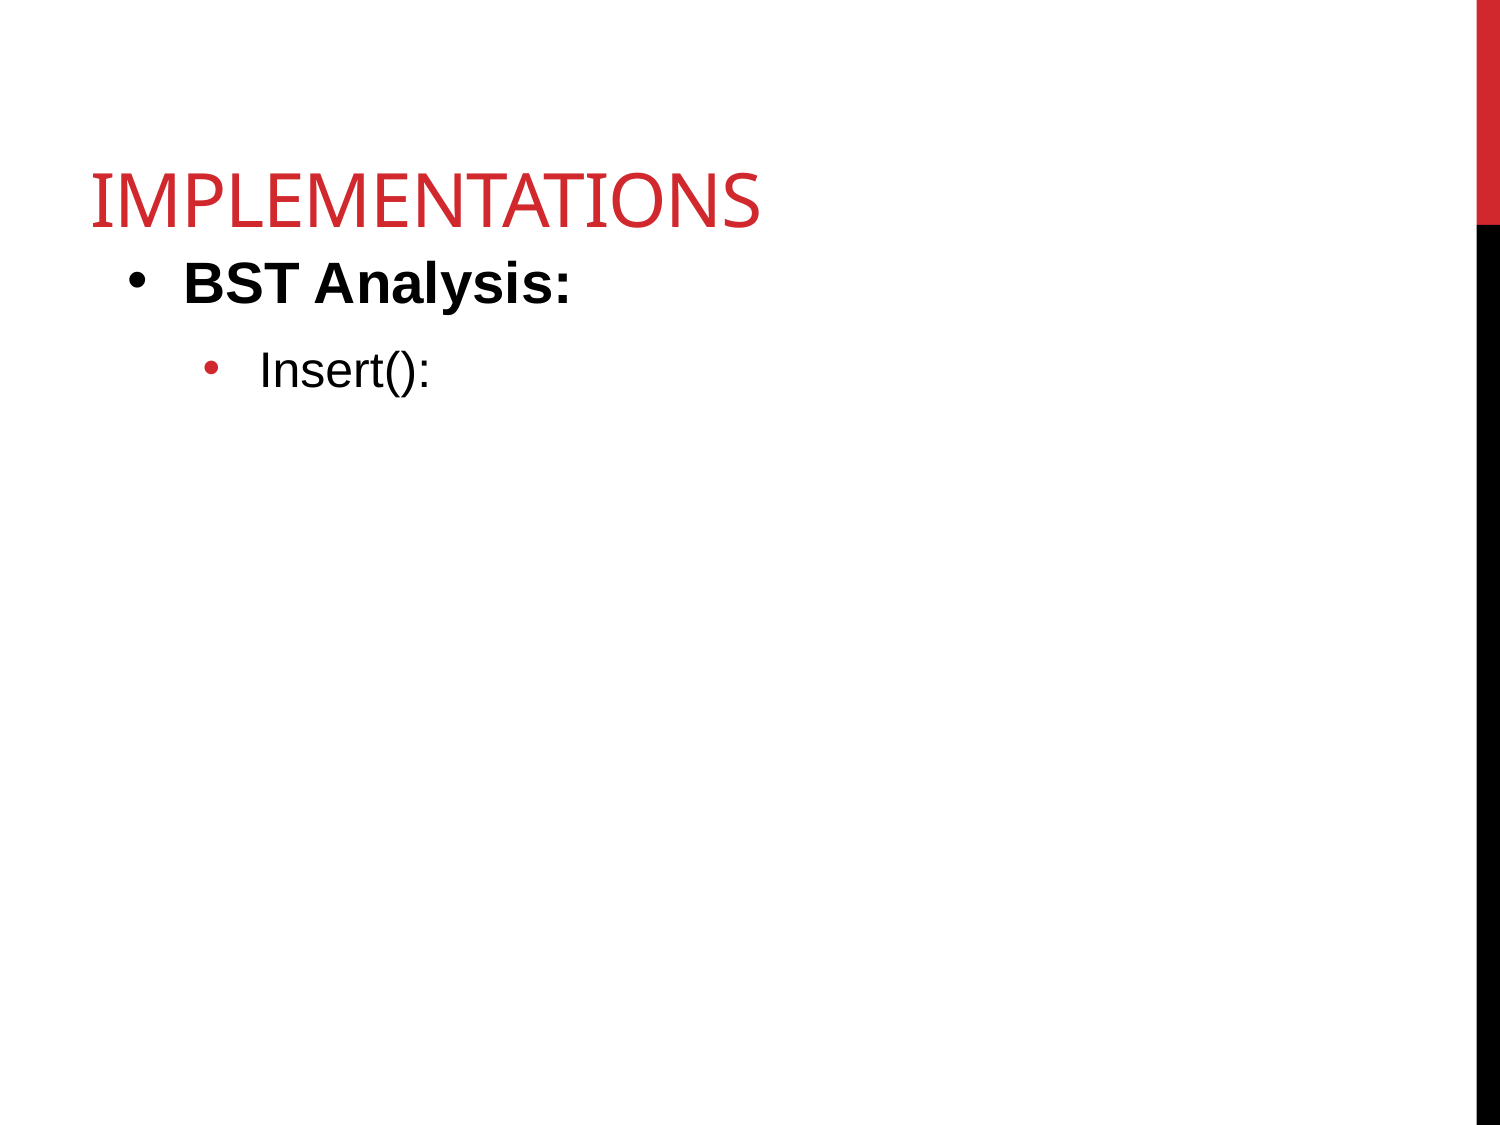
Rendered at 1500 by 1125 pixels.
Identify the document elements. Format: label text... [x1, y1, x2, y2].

title Implementations [75, 25, 1500, 250]
list BST Analysis: Insert(): [112, 237, 1413, 1076]
